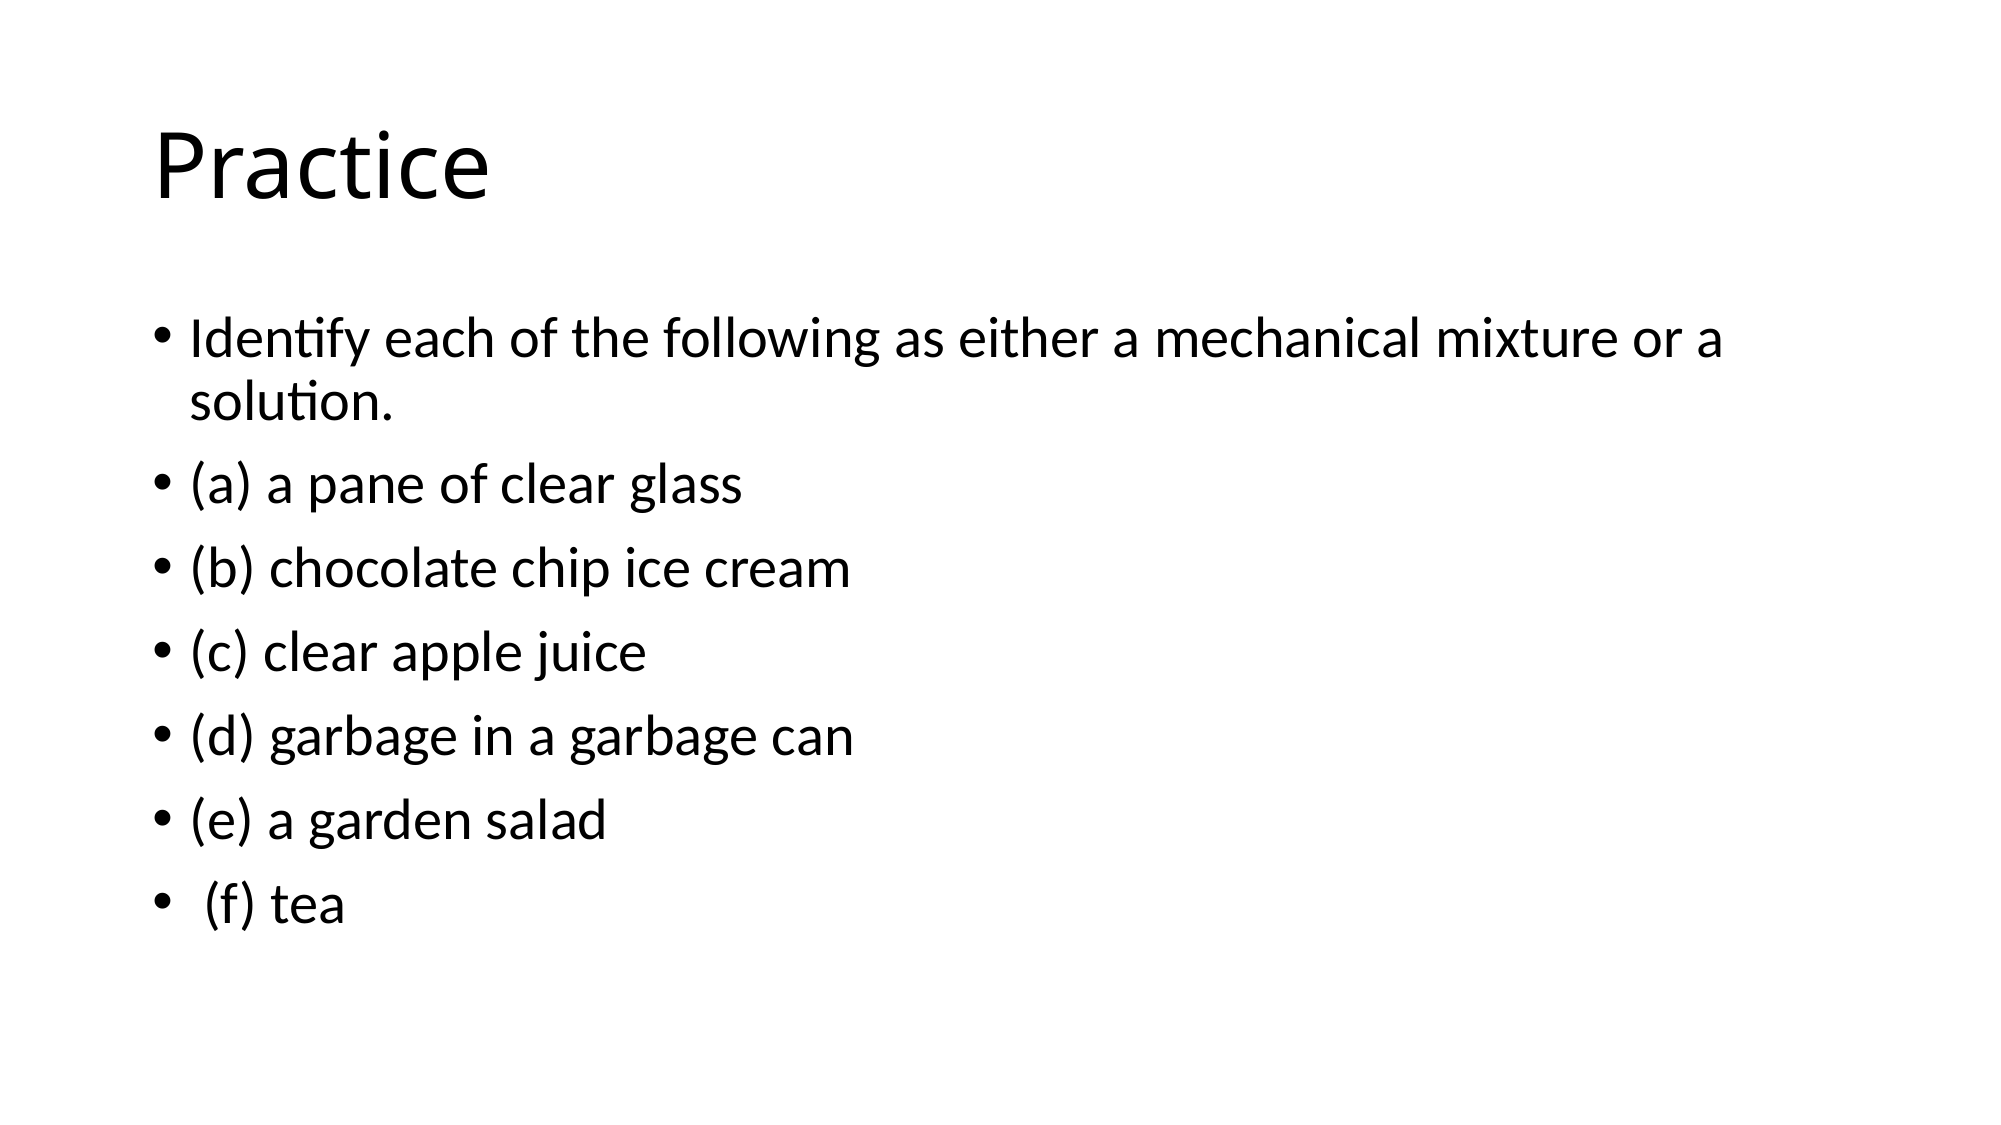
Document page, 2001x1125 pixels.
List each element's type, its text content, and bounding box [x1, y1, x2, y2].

title Practice [137, 59, 1863, 278]
list Identify each of the following as either a mechanical mixture or a solution. (a) a pane of clear glass (b) chocolate chip ice cream (c) clear apple juice (d) garbage in a garbage can (e) a garden salad (f) tea [137, 299, 1863, 1014]
